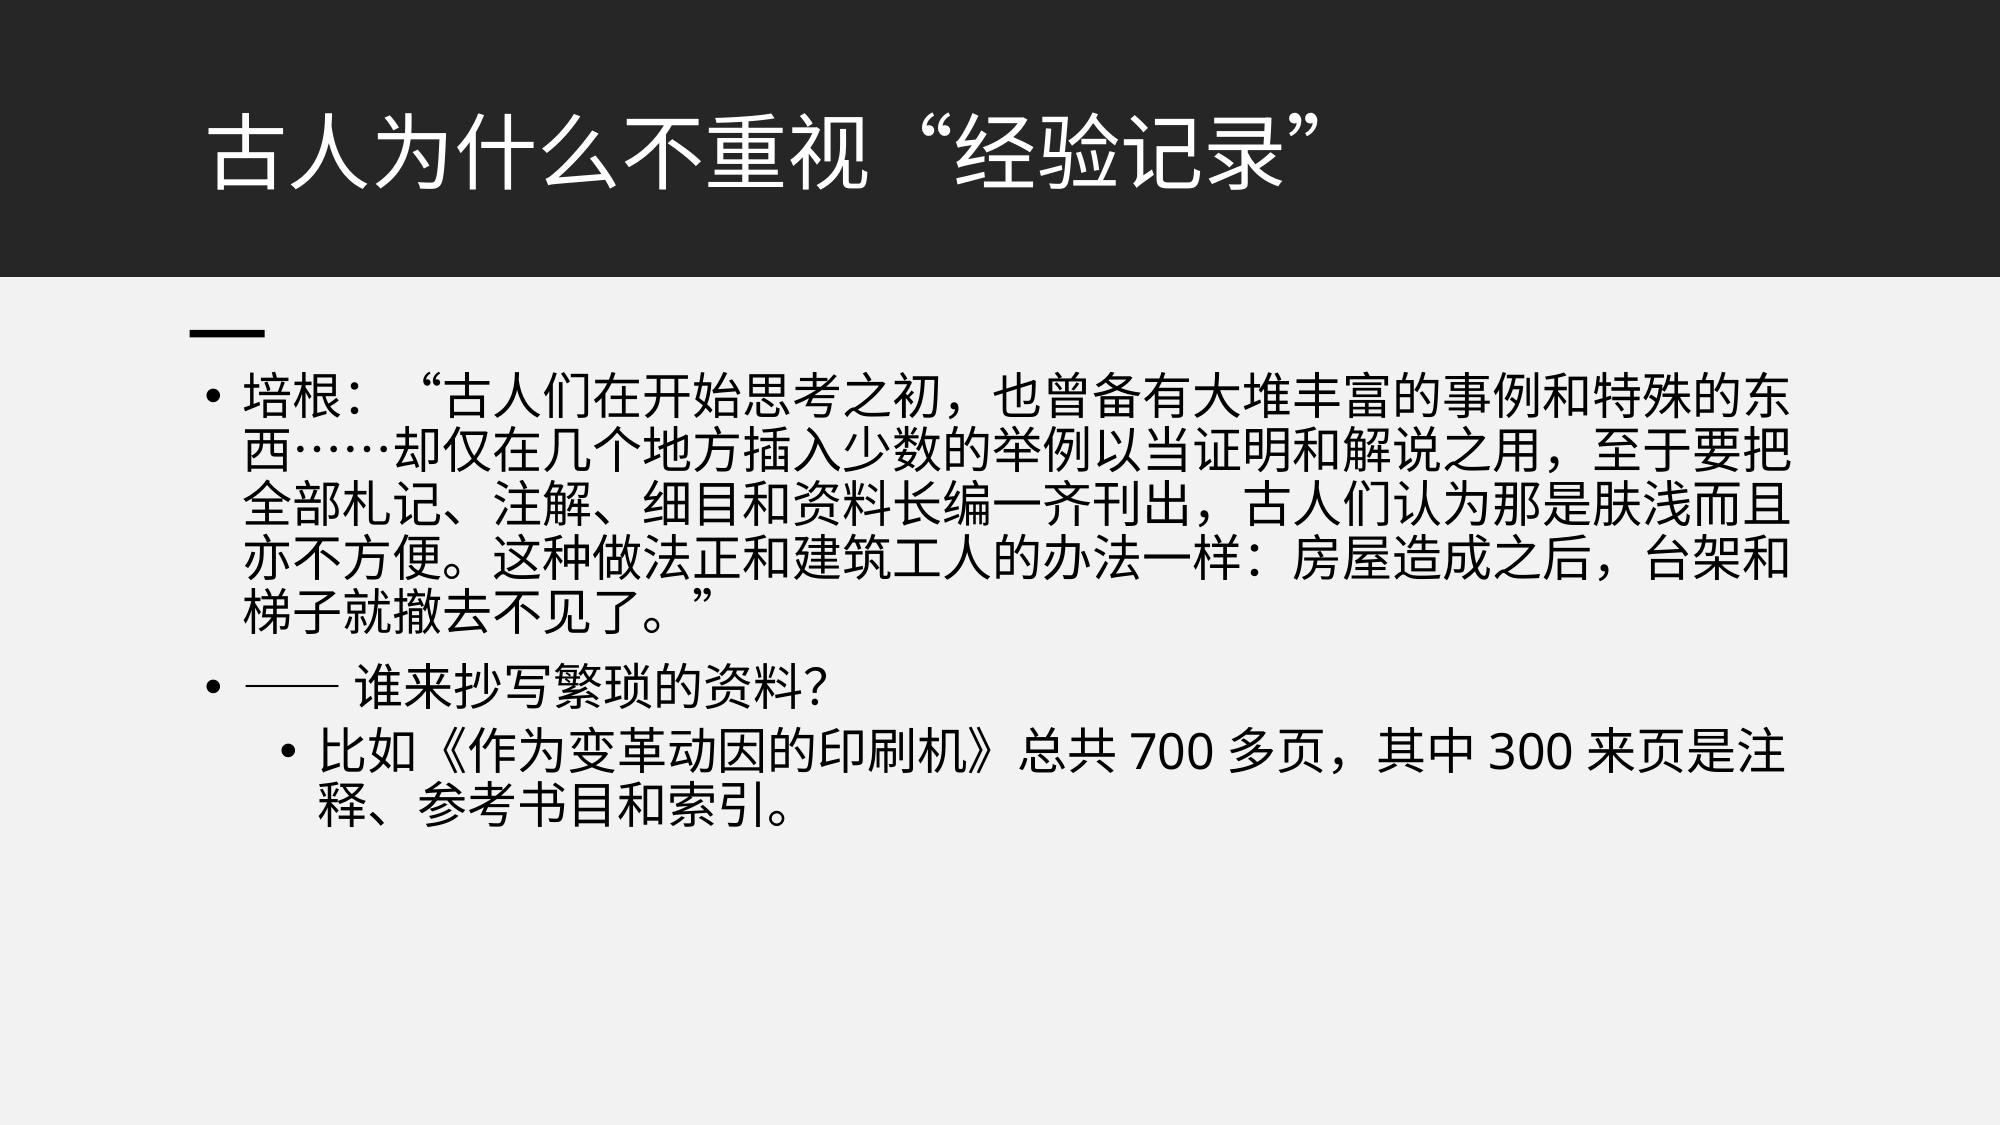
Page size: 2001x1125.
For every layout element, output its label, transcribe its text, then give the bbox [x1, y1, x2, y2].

list 培根：“古人们在开始思考之初，也曾备有大堆丰富的事例和特殊的东西……却仅在几个地方插入少数的举例以当证明和解说之用，至于要把全部札记、注解、细目和资料长编一齐刊出，古人们认为那是肤浅而且亦不方便。这种做法正和建筑工人的办法一样：房屋造成之后，台架和梯子就撤去不见了。” ——谁来抄写繁琐的资料？ 比如《作为变革动因的印刷机》总共700多页，其中300来页是注释、参考书目和索引。 [189, 363, 1811, 1014]
text_box [189, 329, 266, 338]
text_box [0, 0, 2000, 276]
title 古人为什么不重视“经验记录” [189, 104, 1812, 253]
text_box [0, 276, 2000, 1125]
